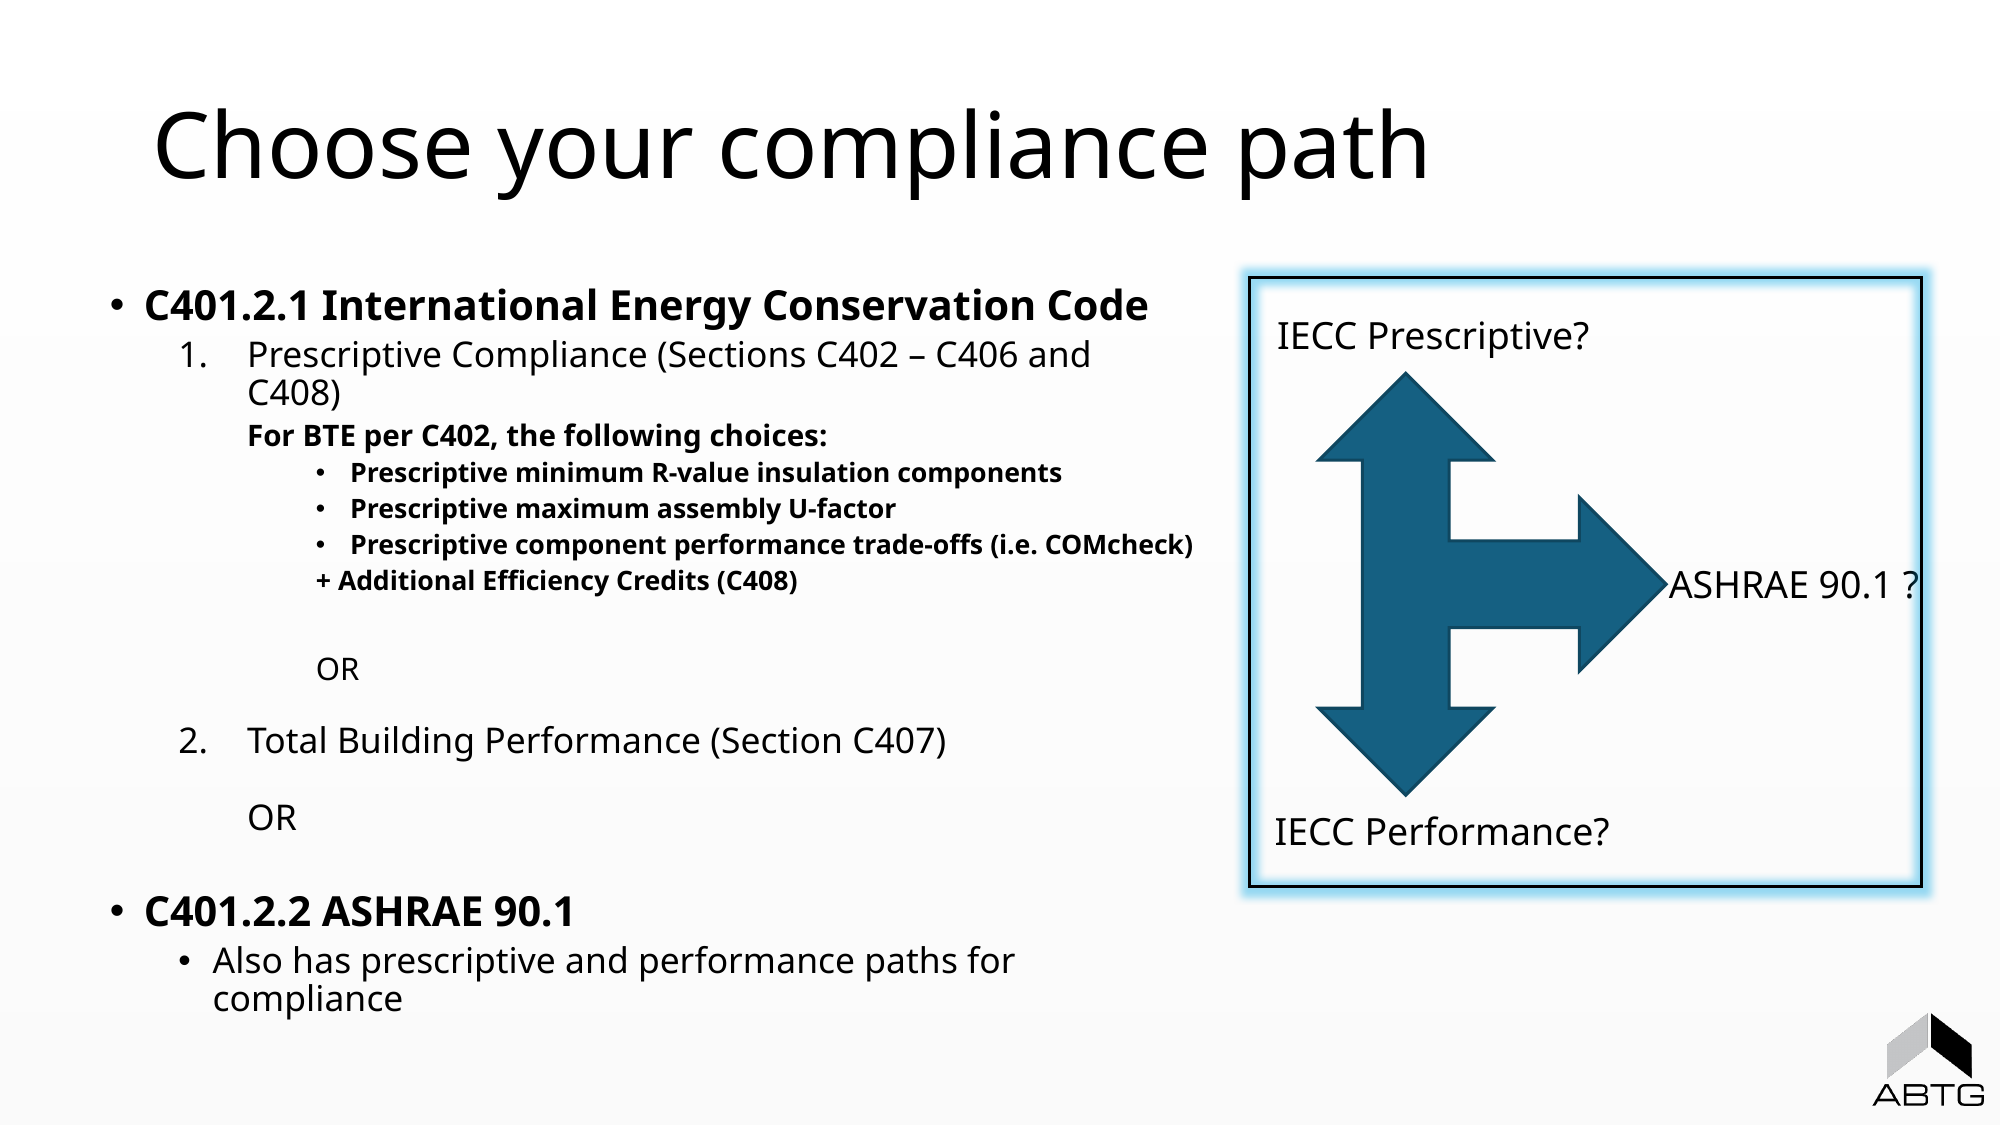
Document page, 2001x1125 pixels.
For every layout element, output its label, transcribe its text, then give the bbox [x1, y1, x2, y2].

list C401.2.1 International Energy Conservation Code Prescriptive Compliance (Sections C402 – C406 and C408) For BTE per C402, the following choices: Prescriptive minimum R-value insulation components Prescriptive maximum assembly U-factor Prescriptive component performance trade-offs (i.e. COMcheck) + Additional Efficiency Credits (C408) OR Total Building Performance (Section C407) OR C401.2.2 ASHRAE 90.1 Also has prescriptive and performance paths for compliance [94, 277, 1209, 1043]
title Choose your compliance path [137, 59, 1863, 239]
text_box [1248, 276, 1923, 888]
picture [1872, 1013, 1984, 1106]
